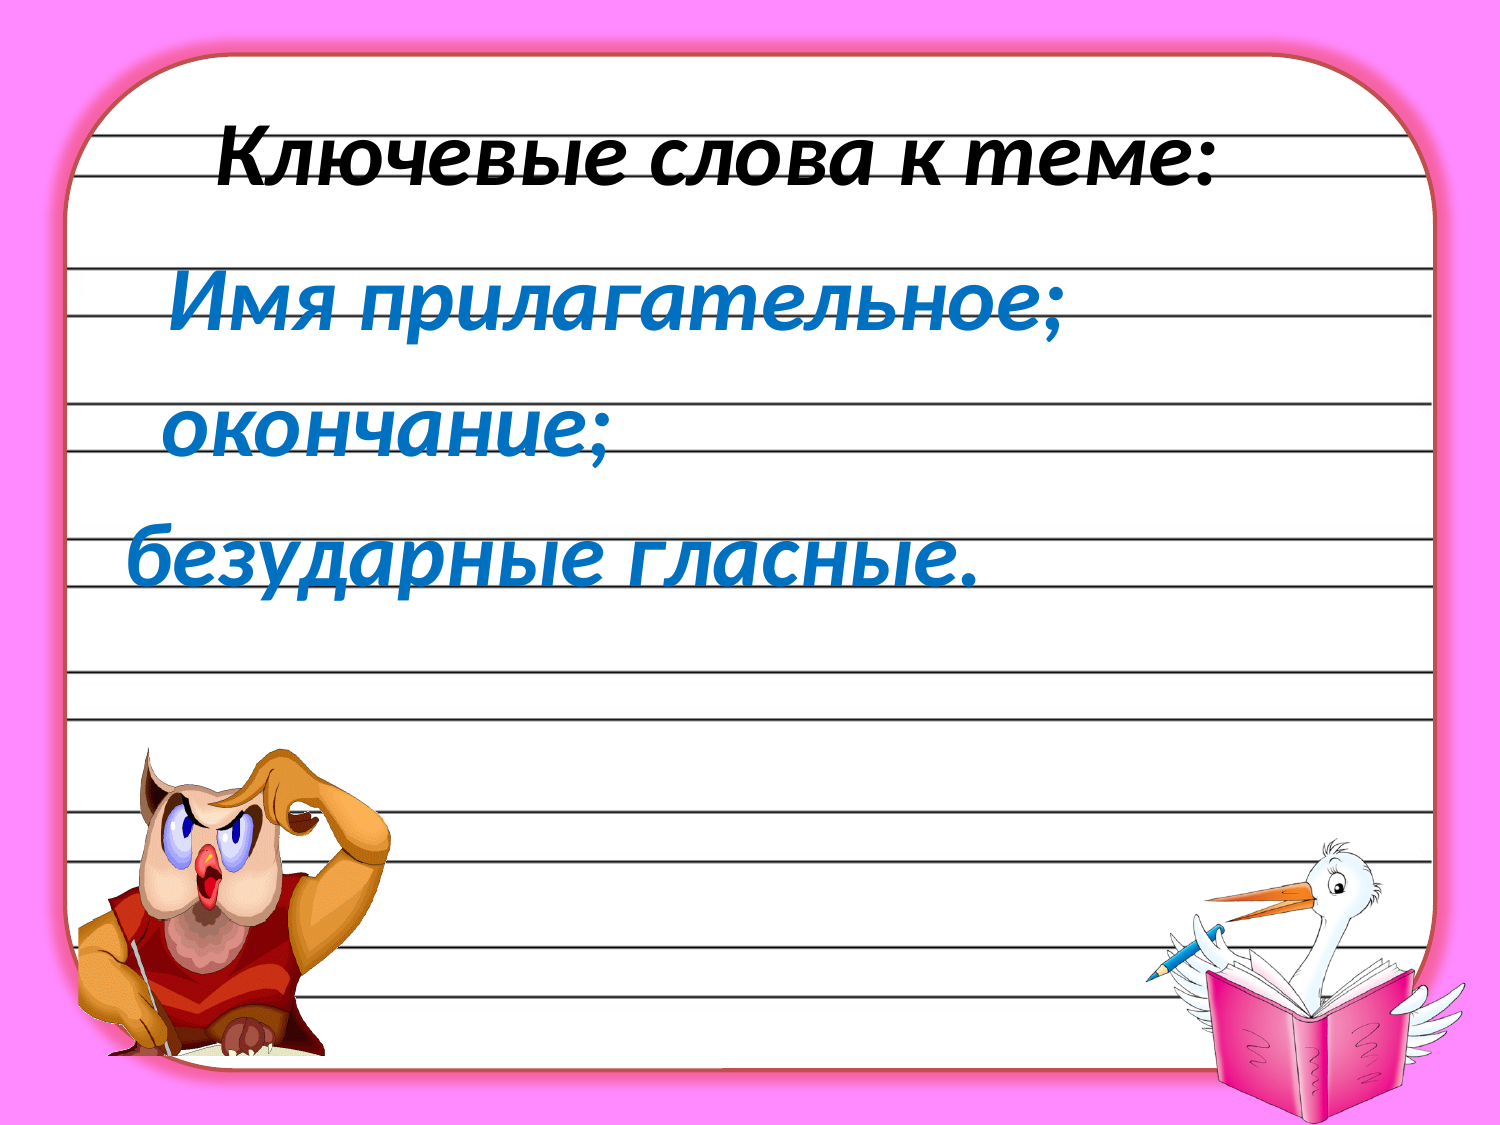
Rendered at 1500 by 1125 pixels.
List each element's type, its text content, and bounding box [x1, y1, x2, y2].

picture [67, 57, 1470, 1125]
text_box безударные гласные. [108, 486, 999, 612]
text_box Ключевые слова к теме: [199, 85, 1235, 211]
text_box окончание; [146, 357, 629, 483]
text_box Имя прилагательное; [151, 231, 1083, 357]
